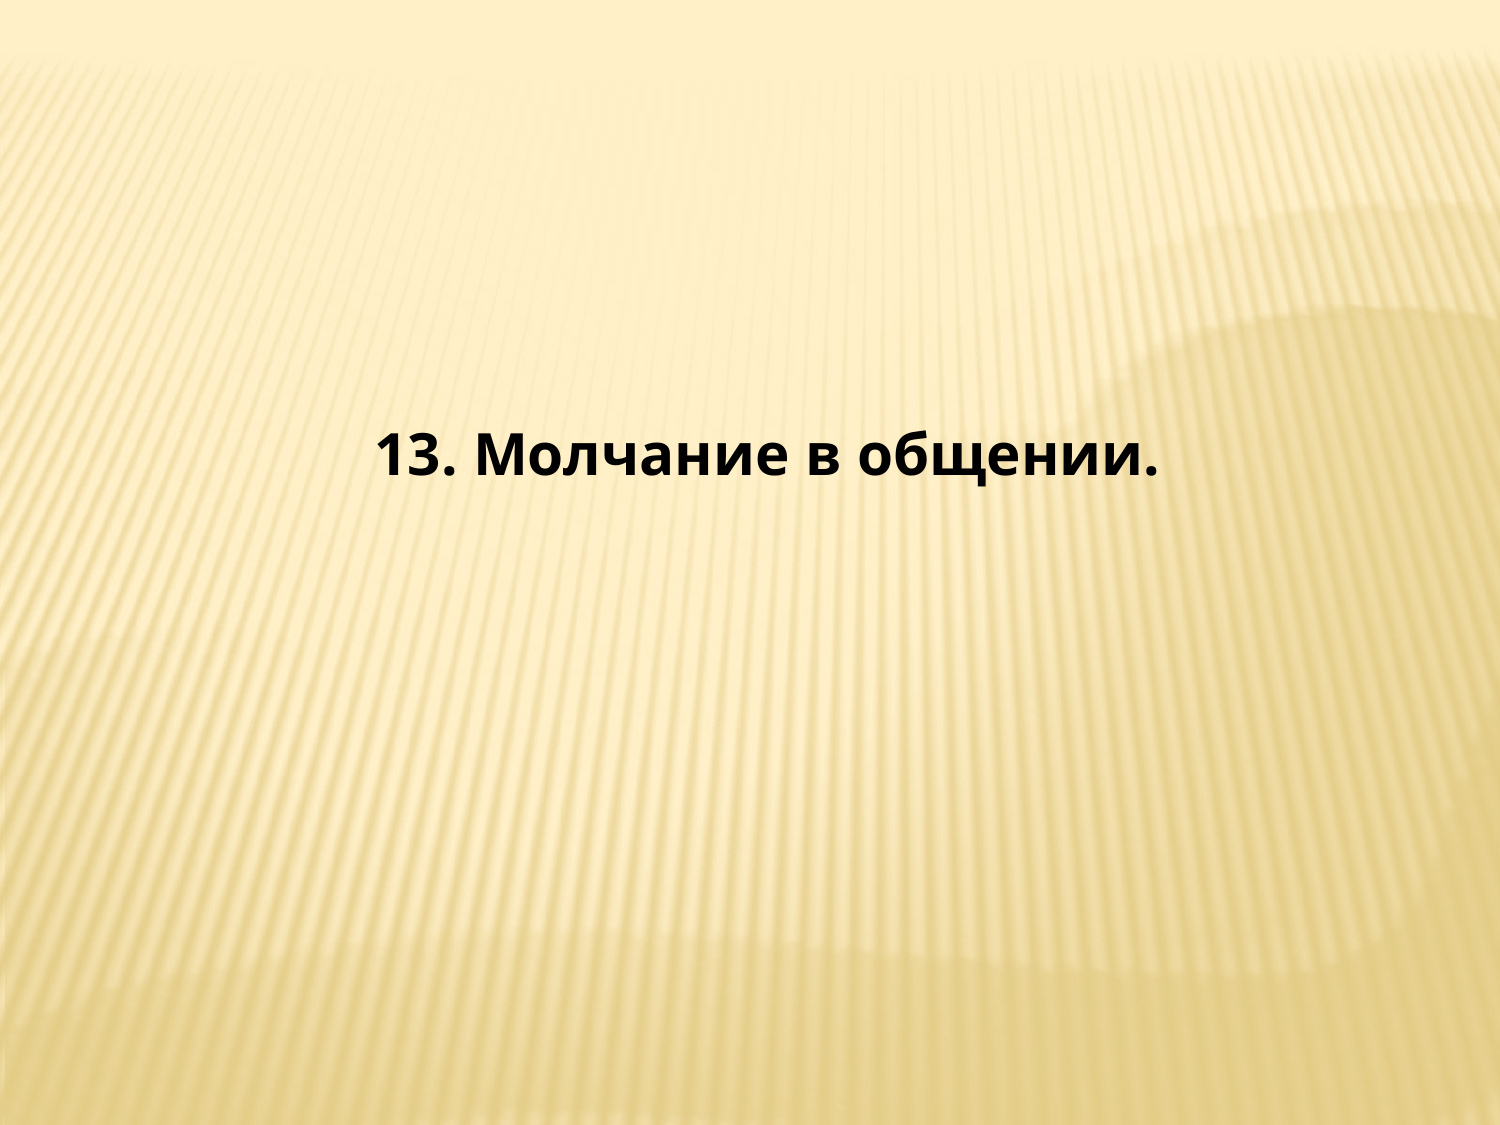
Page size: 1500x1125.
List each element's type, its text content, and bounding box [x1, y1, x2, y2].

text_box 13. Молчание в общении. [187, 410, 1348, 540]
